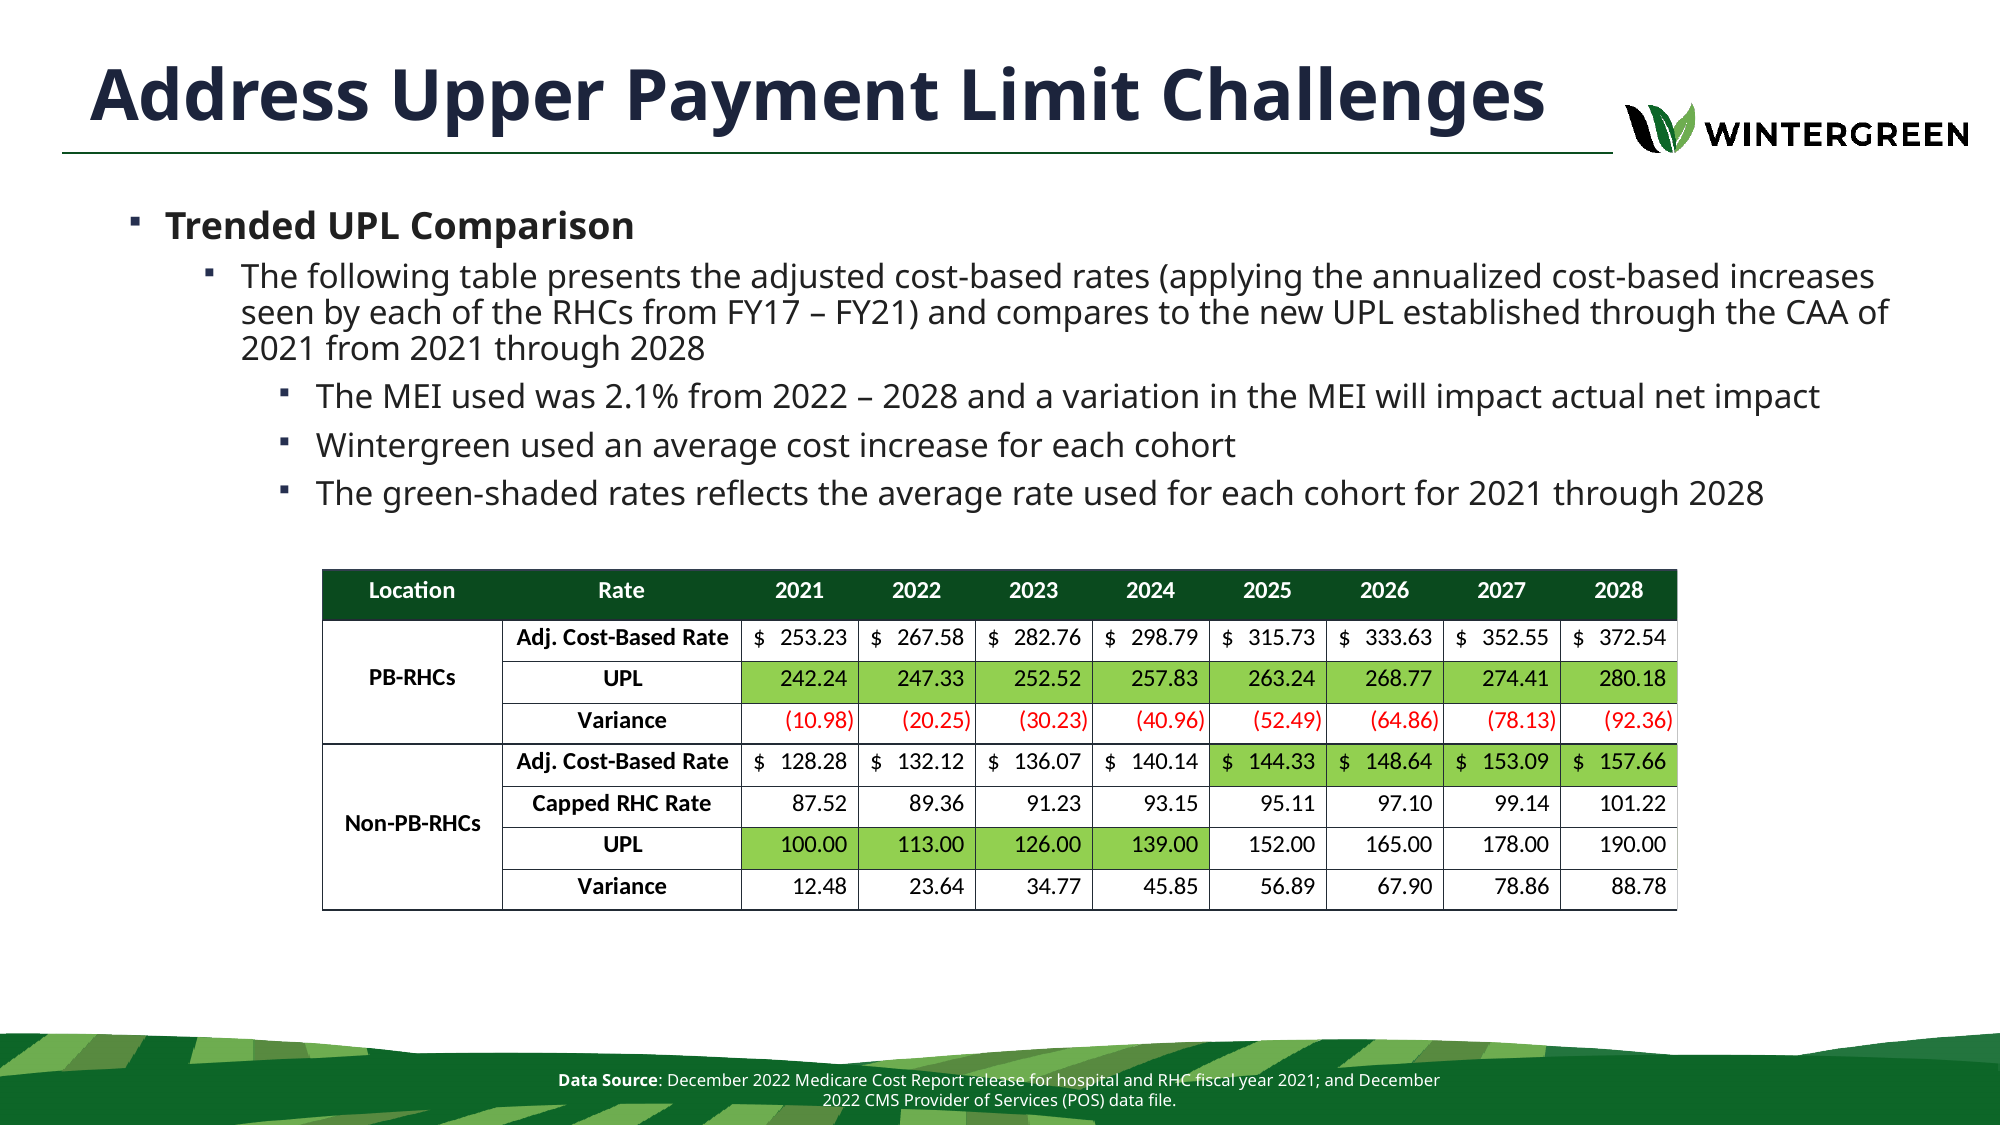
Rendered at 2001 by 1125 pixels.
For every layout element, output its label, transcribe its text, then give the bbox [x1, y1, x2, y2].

title Address Upper Payment Limit Challenges [75, 45, 1635, 144]
picture [1625, 102, 1968, 153]
picture [0, 1025, 2000, 1125]
list Trended UPL Comparison The following table presents the adjusted cost-based rates (applying the annualized cost-based increases seen by each of the RHCs from FY17 – FY21) and compares to the new UPL established through the CAA of 2021 from 2021 through 2028 The MEI used was 2.1% from 2022 – 2028 and a variation in the MEI will impact actual net impact Wintergreen used an average cost increase for each cohort The green-shaded rates reflects the average rate used for each cohort for 2021 through 2028 [112, 199, 1925, 1012]
text_box Data Source: December 2022 Medicare Cost Report release for hospital and RHC fiscal year 2021; and December 2022 CMS Provider of Services (POS) data file. [362, 1062, 1638, 1118]
picture [321, 569, 1679, 912]
